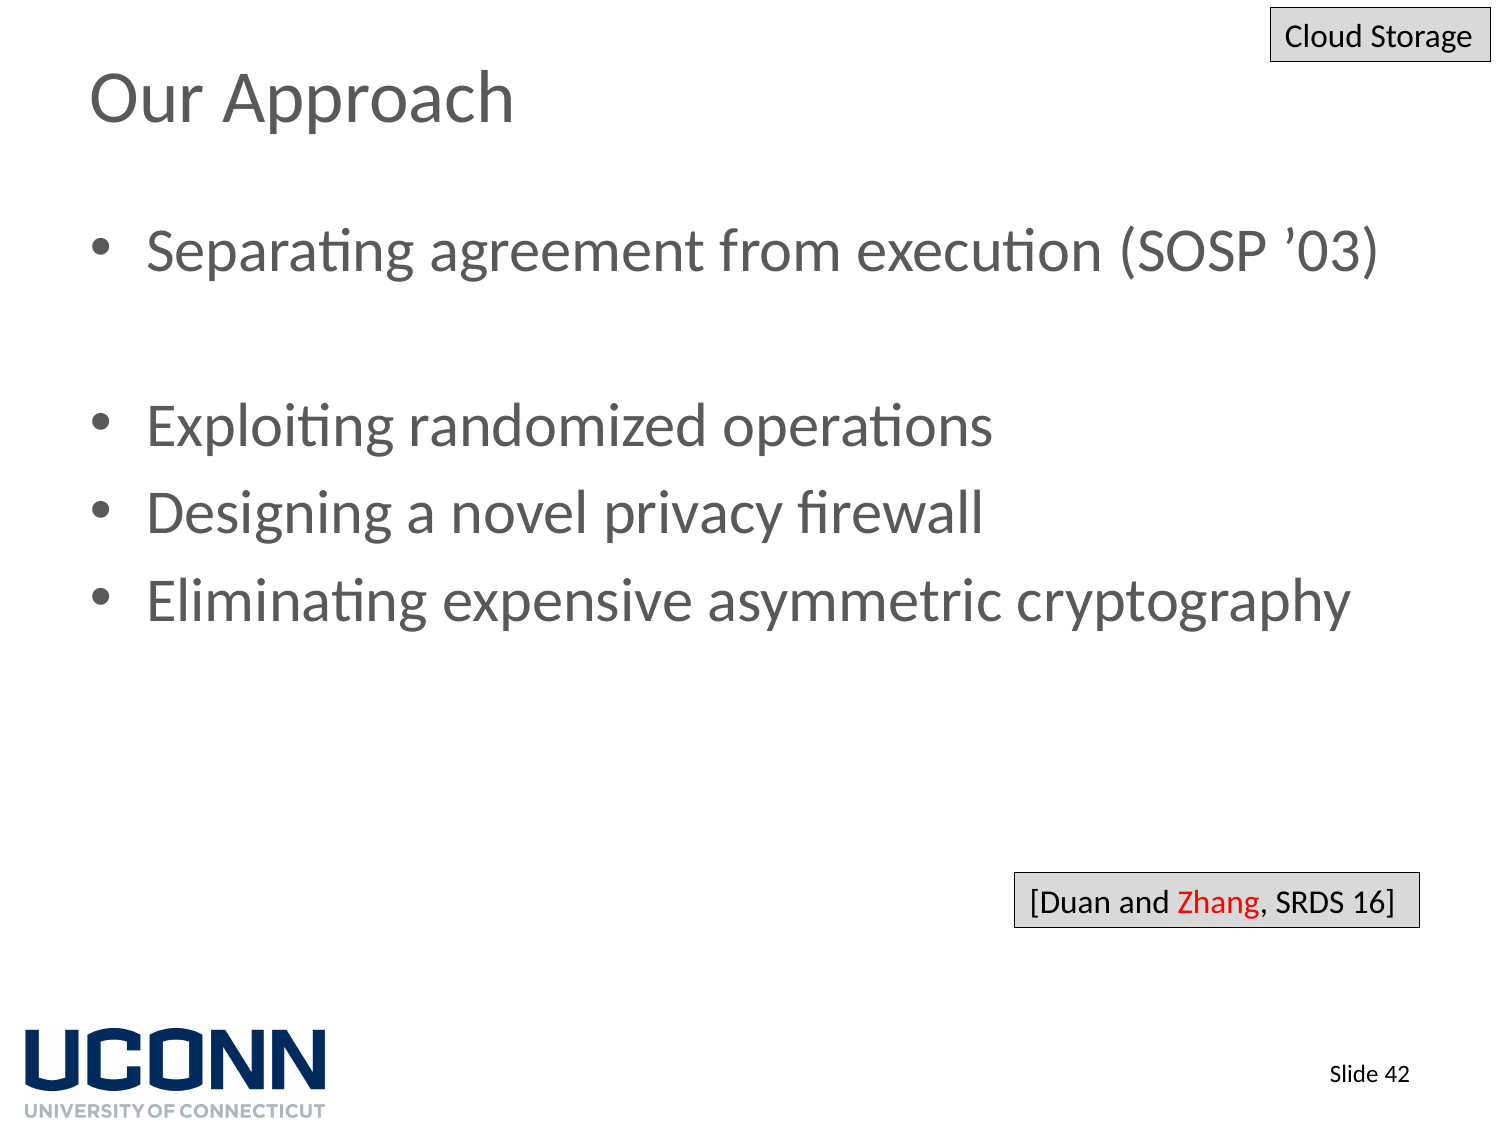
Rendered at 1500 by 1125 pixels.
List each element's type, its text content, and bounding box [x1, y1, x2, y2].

list Separating agreement from execution (SOSP ’03) Exploiting randomized operations Designing a novel privacy firewall Eliminating expensive asymmetric cryptography [75, 201, 1425, 940]
text_box Cloud Storage [1270, 7, 1491, 62]
text_box [99, 226, 1450, 965]
picture [25, 1028, 325, 1118]
title Our Approach [75, 40, 1425, 172]
slide_number Slide 42 [1074, 1042, 1425, 1103]
text_box [Duan and Zhang, SRDS 16] [1014, 872, 1420, 928]
